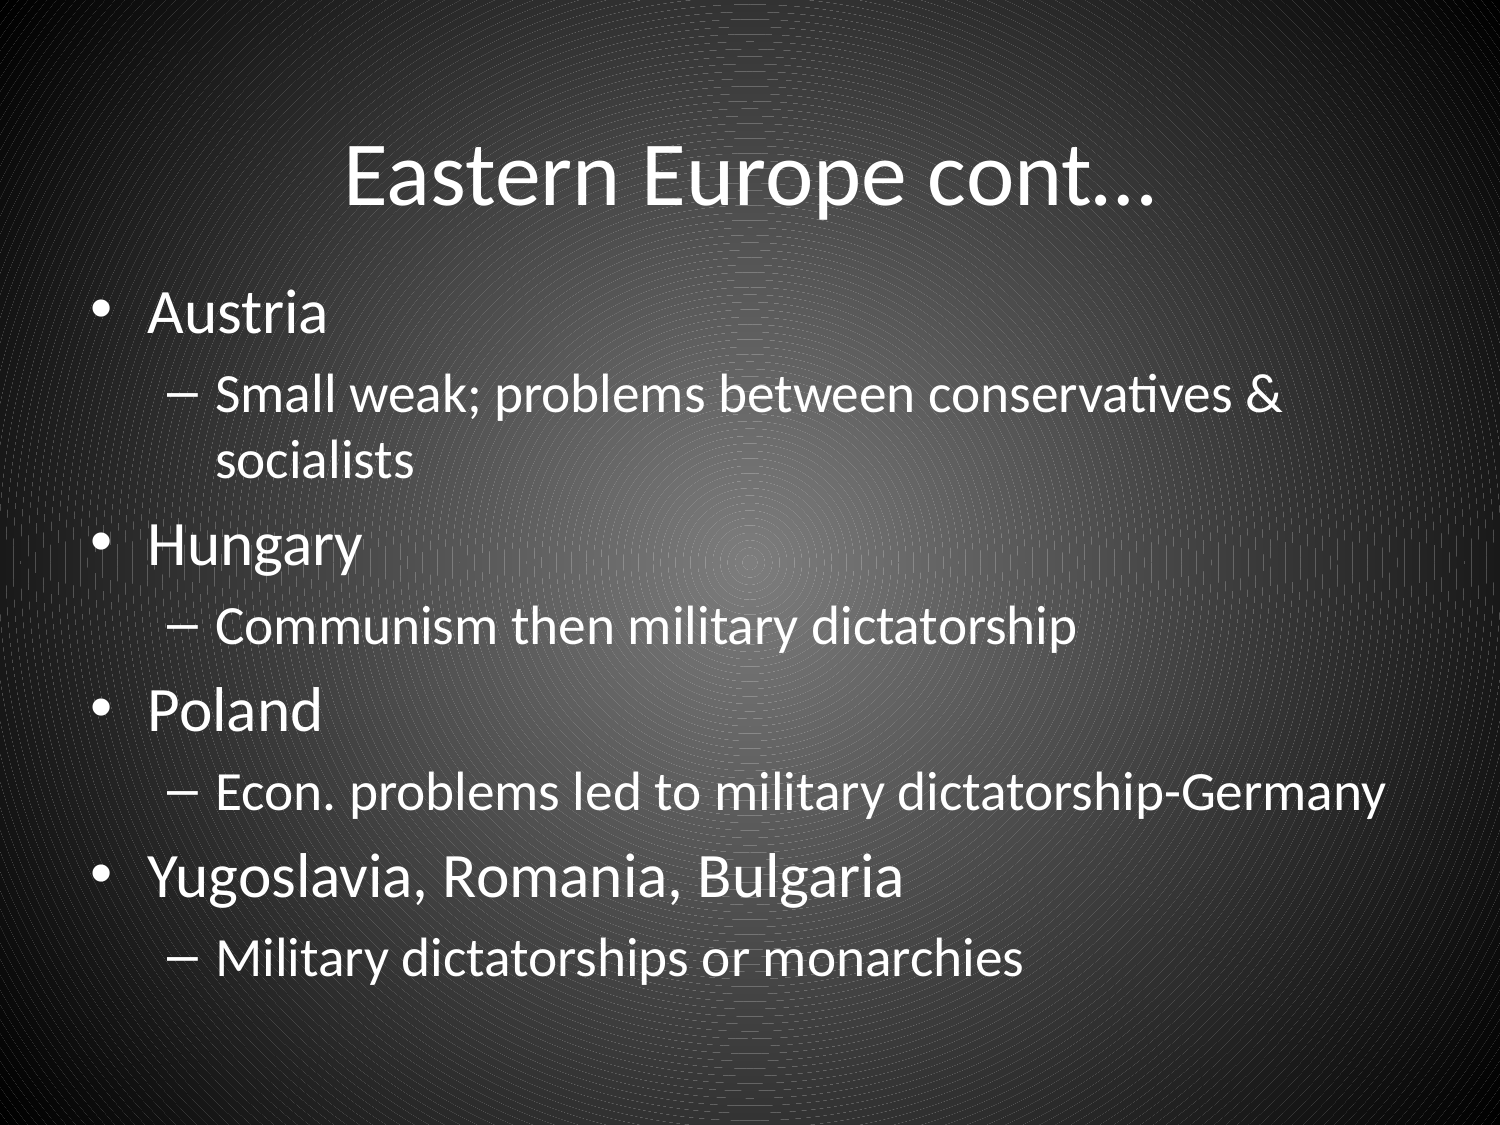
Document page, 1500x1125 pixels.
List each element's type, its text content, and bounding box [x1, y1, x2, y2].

list Austria Small weak; problems between conservatives & socialists Hungary Communism then military dictatorship Poland Econ. problems led to military dictatorship-Germany Yugoslavia, Romania, Bulgaria Military dictatorships or monarchies [75, 262, 1425, 1005]
title Eastern Europe cont… [75, 75, 1425, 262]
